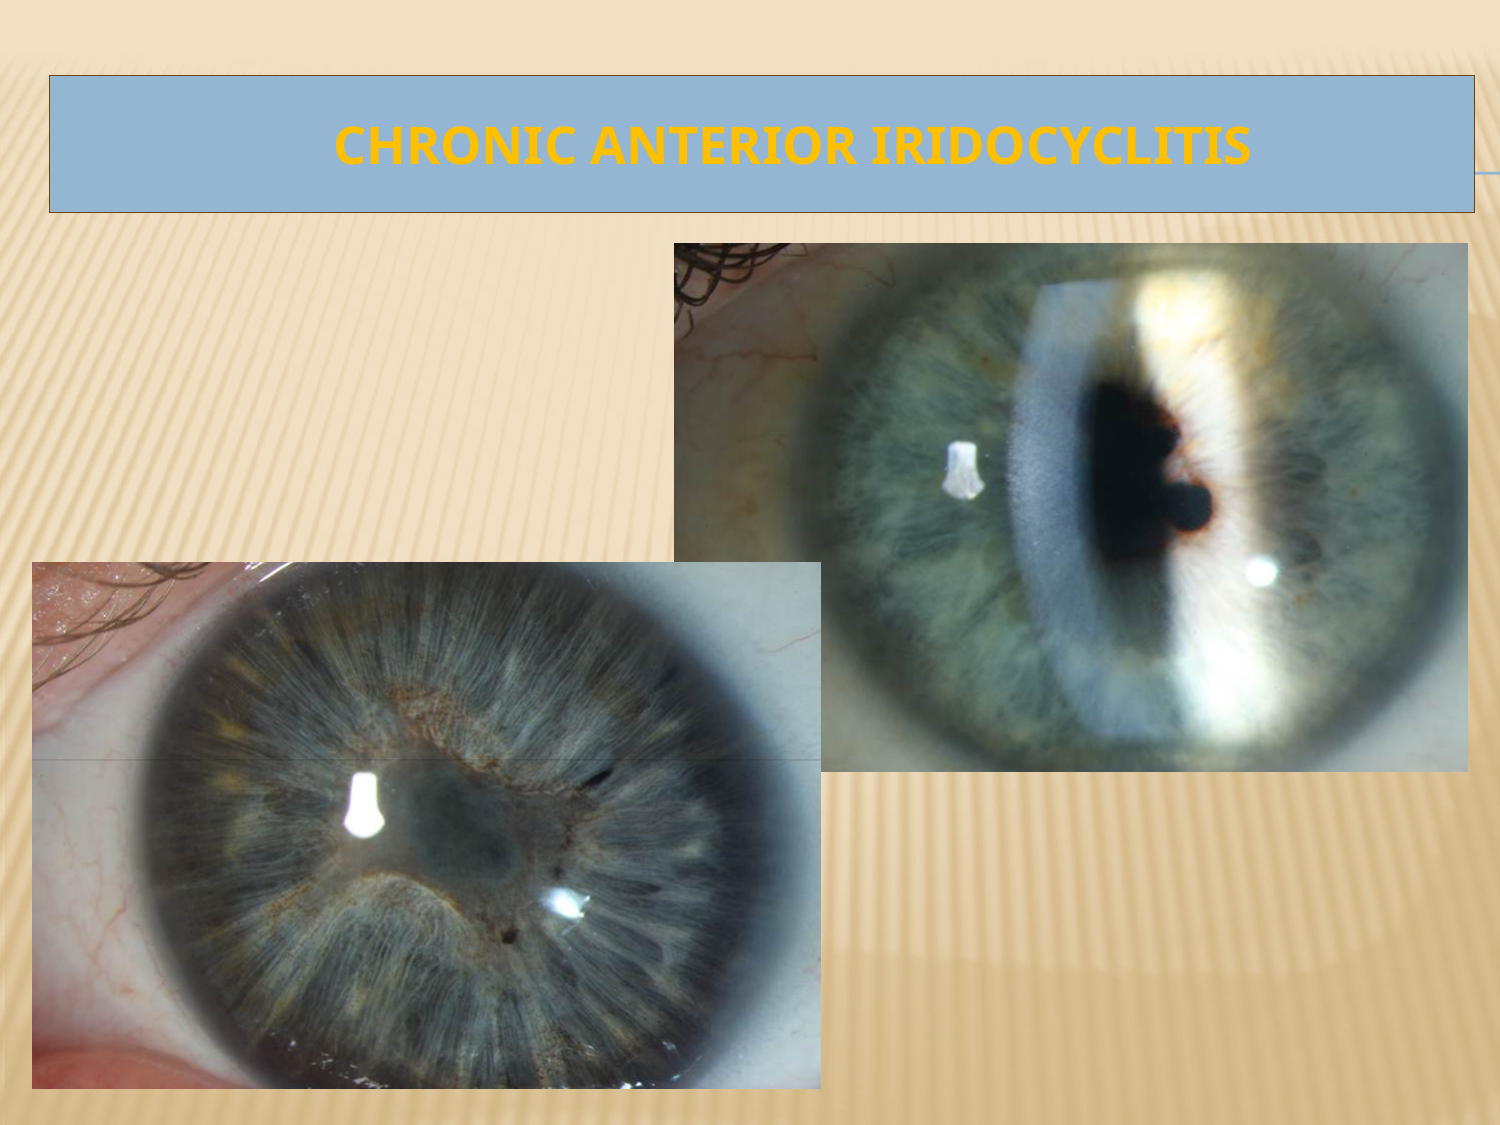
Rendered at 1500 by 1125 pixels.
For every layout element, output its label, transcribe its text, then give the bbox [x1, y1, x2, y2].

title Chronic Anterior iridocyclitis [49, 75, 1475, 213]
picture [31, 243, 1469, 1089]
